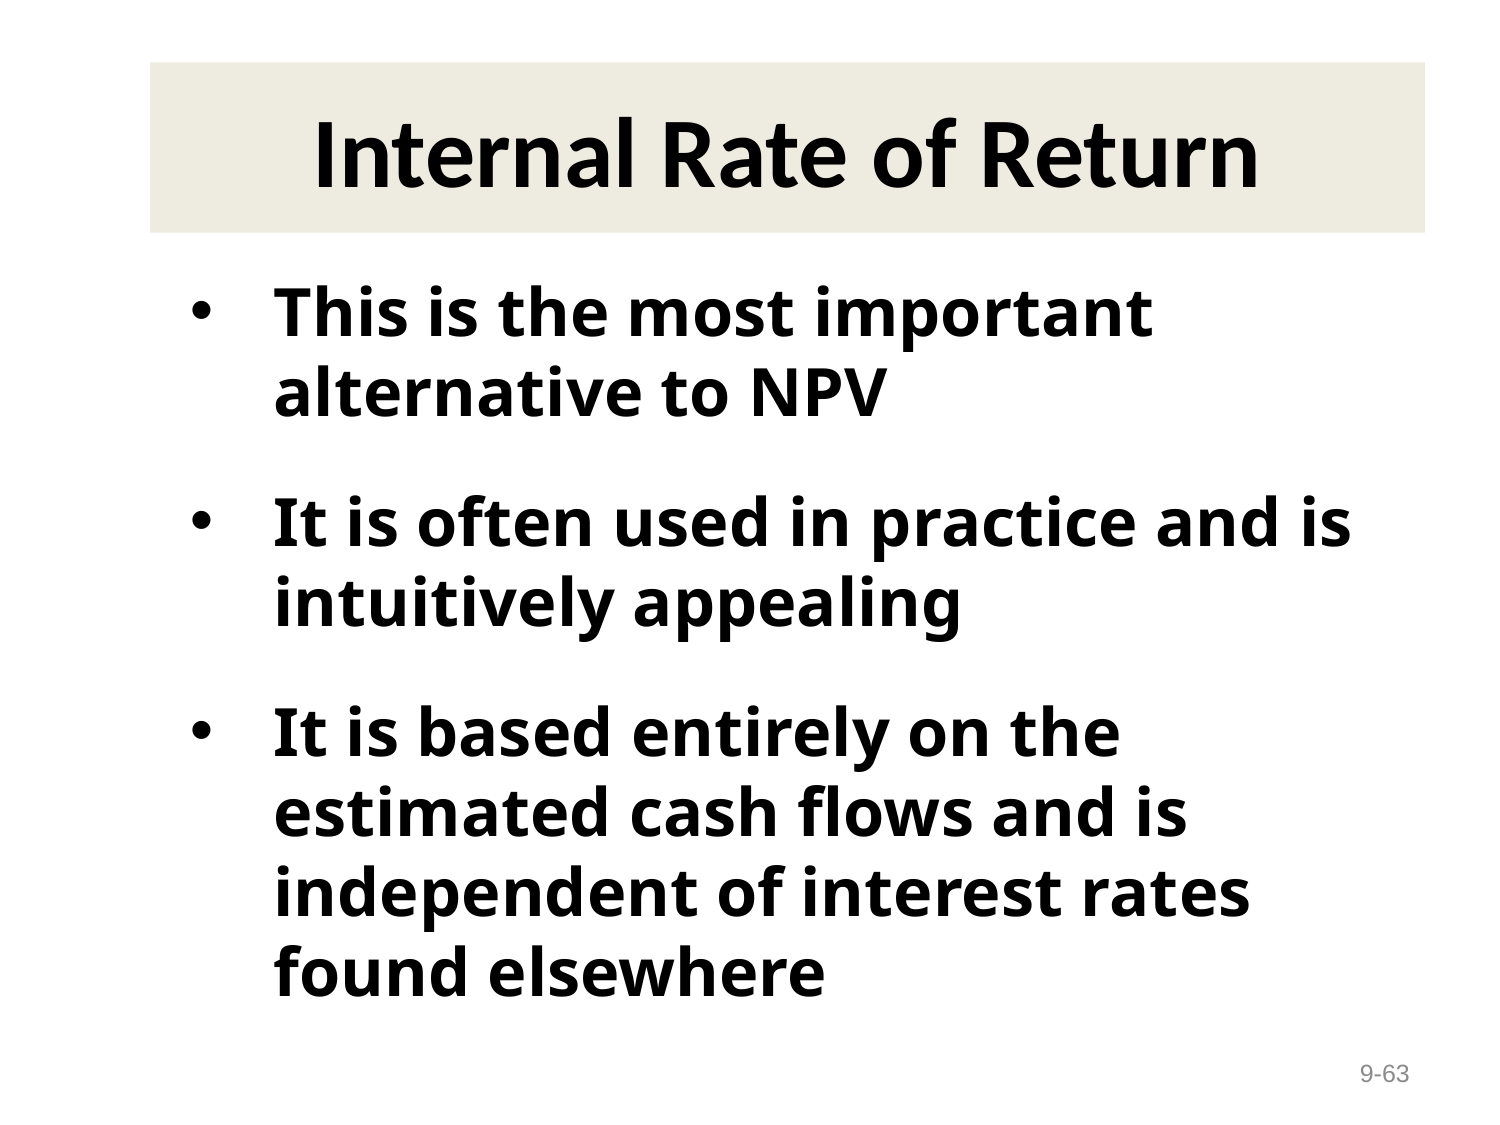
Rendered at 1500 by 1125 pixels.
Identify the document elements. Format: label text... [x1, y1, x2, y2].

slide_number 9-63 [1074, 1042, 1425, 1103]
title Internal Rate of Return [149, 62, 1426, 233]
text_box This is the most important alternative to NPV It is often used in practice and is intuitively appealing It is based entirely on the estimated cash flows and is independent of interest rates found elsewhere [174, 262, 1400, 1017]
